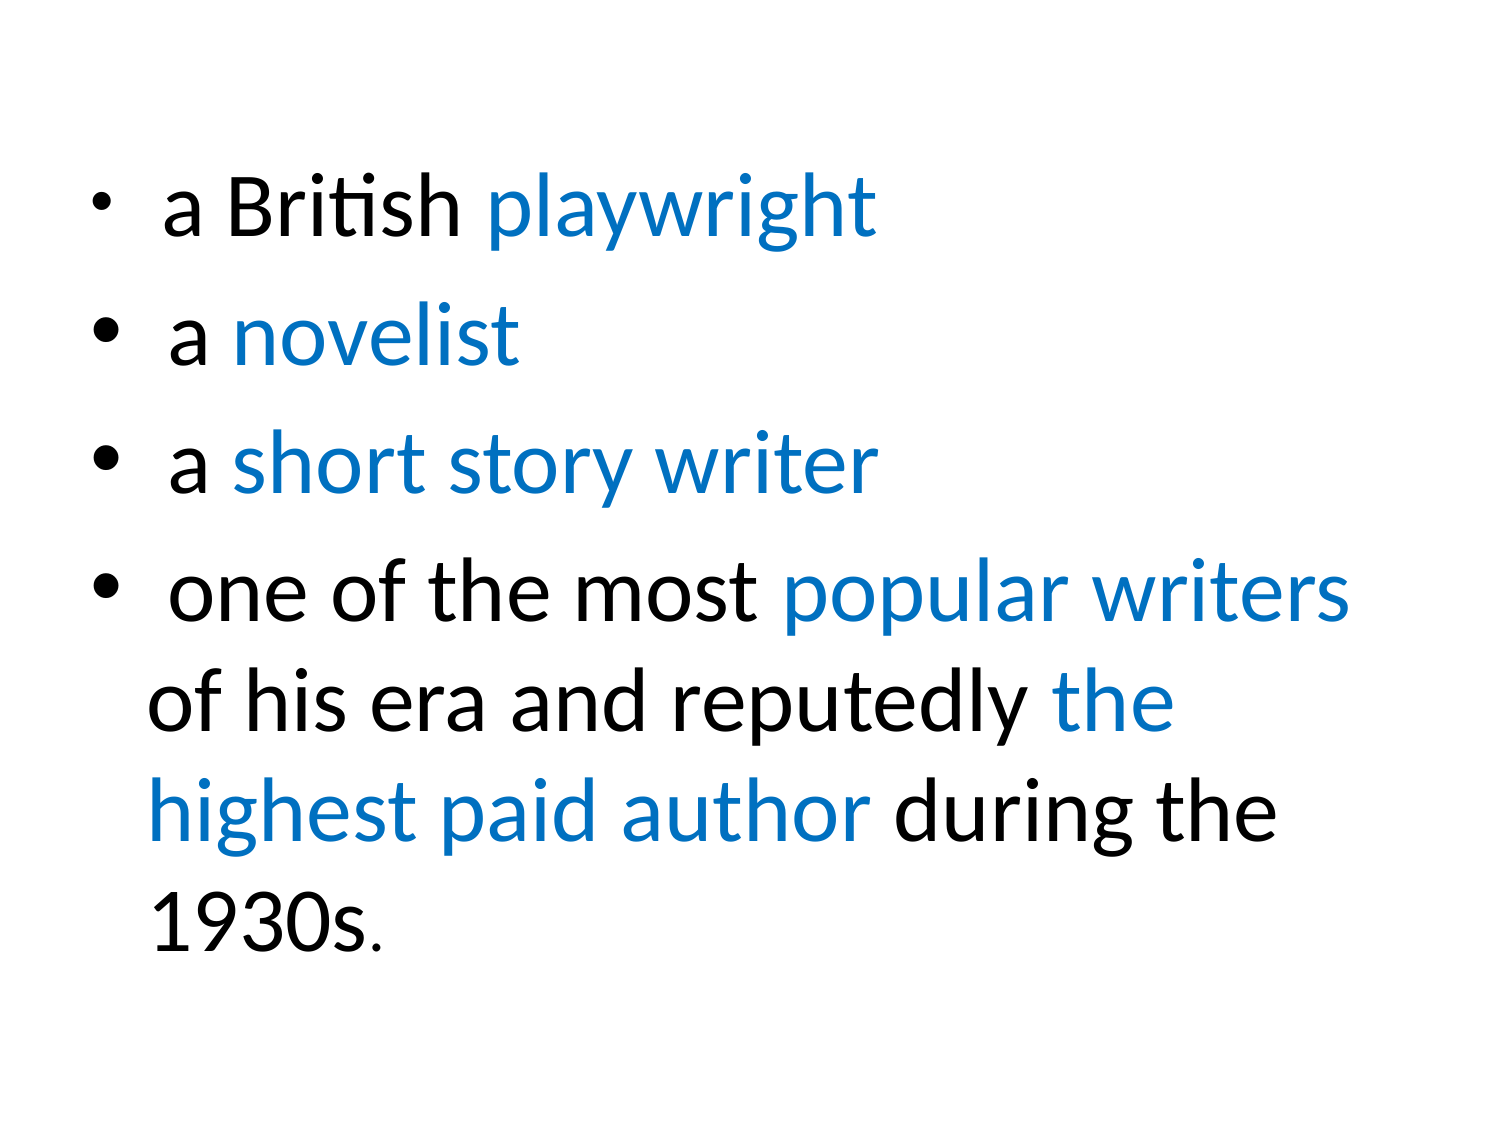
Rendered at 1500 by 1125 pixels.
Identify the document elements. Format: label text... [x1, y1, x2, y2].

list a British playwright a novelist a short story writer one of the most popular writers of his era and reputedly the highest paid author during the 1930s. [75, 137, 1425, 1005]
